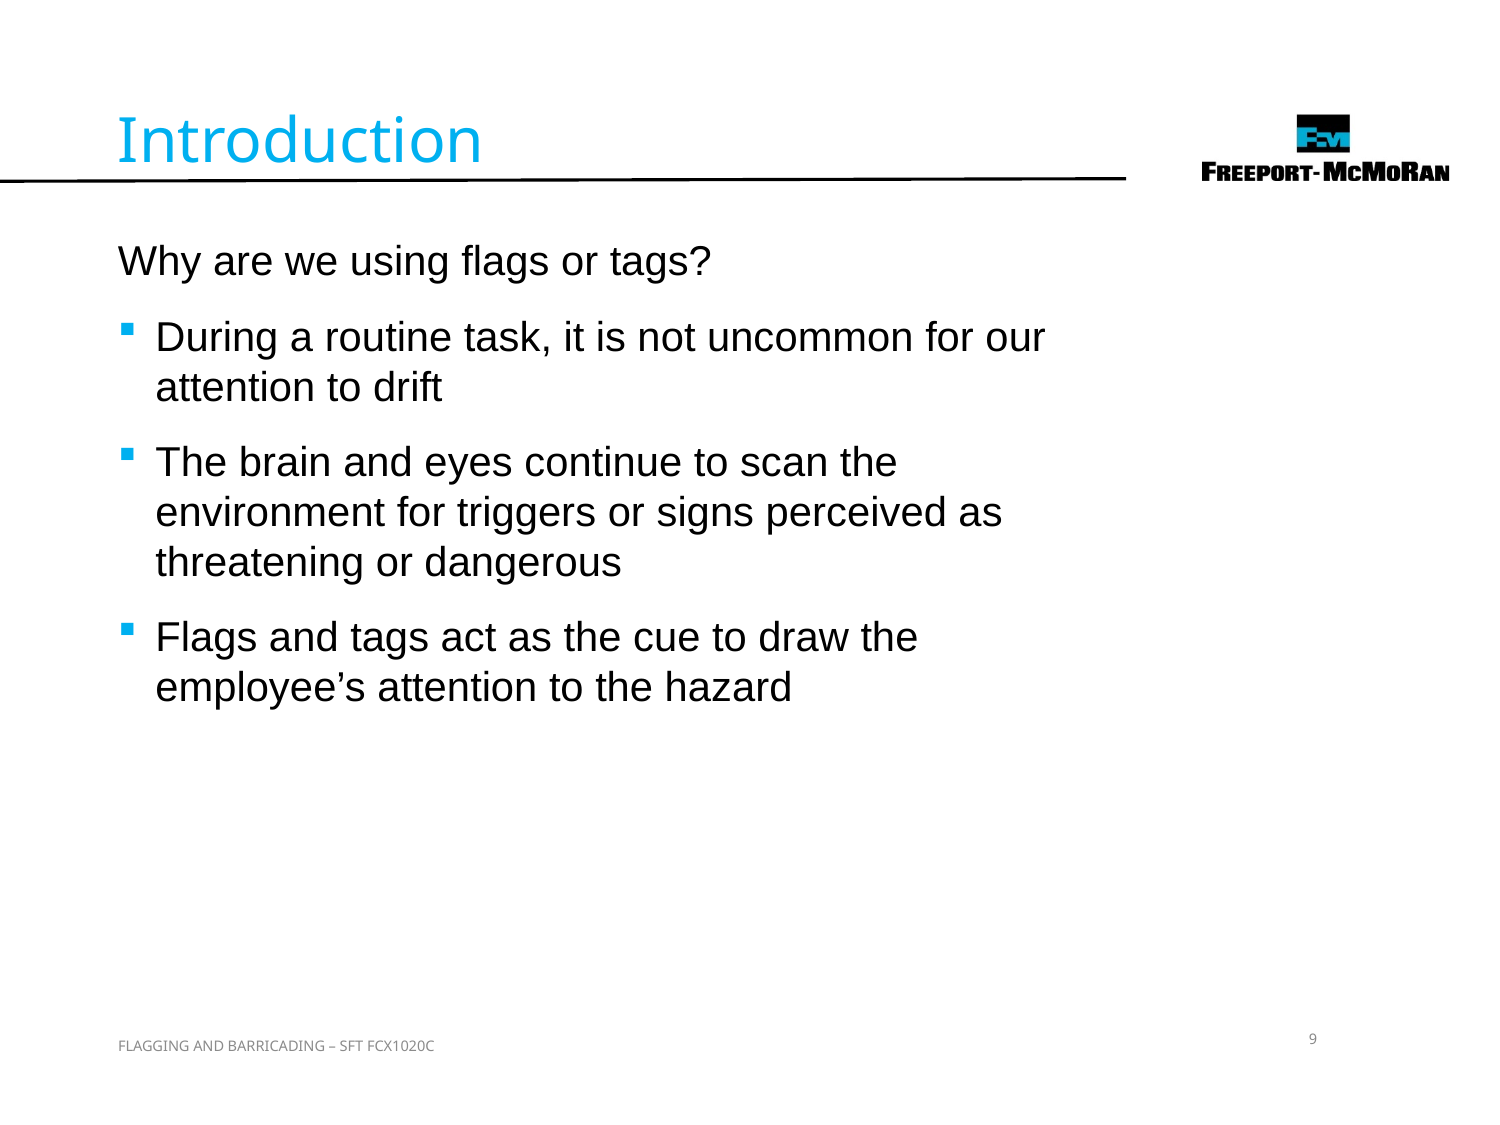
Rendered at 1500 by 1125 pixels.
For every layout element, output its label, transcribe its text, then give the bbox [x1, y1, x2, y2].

list Why are we using flags or tags? During a routine task, it is not uncommon for our attention to drift The brain and eyes continue to scan the environment for triggers or signs perceived as threatening or dangerous Flags and tags act as the cue to draw the employee’s attention to the hazard [103, 226, 1127, 996]
picture [1202, 113, 1450, 181]
footer FLAGGING AND BARRICADING – SFT FCX1020C [103, 1015, 1004, 1076]
list Introduction [103, 100, 1127, 207]
slide_number 9 [1126, 1010, 1500, 1070]
